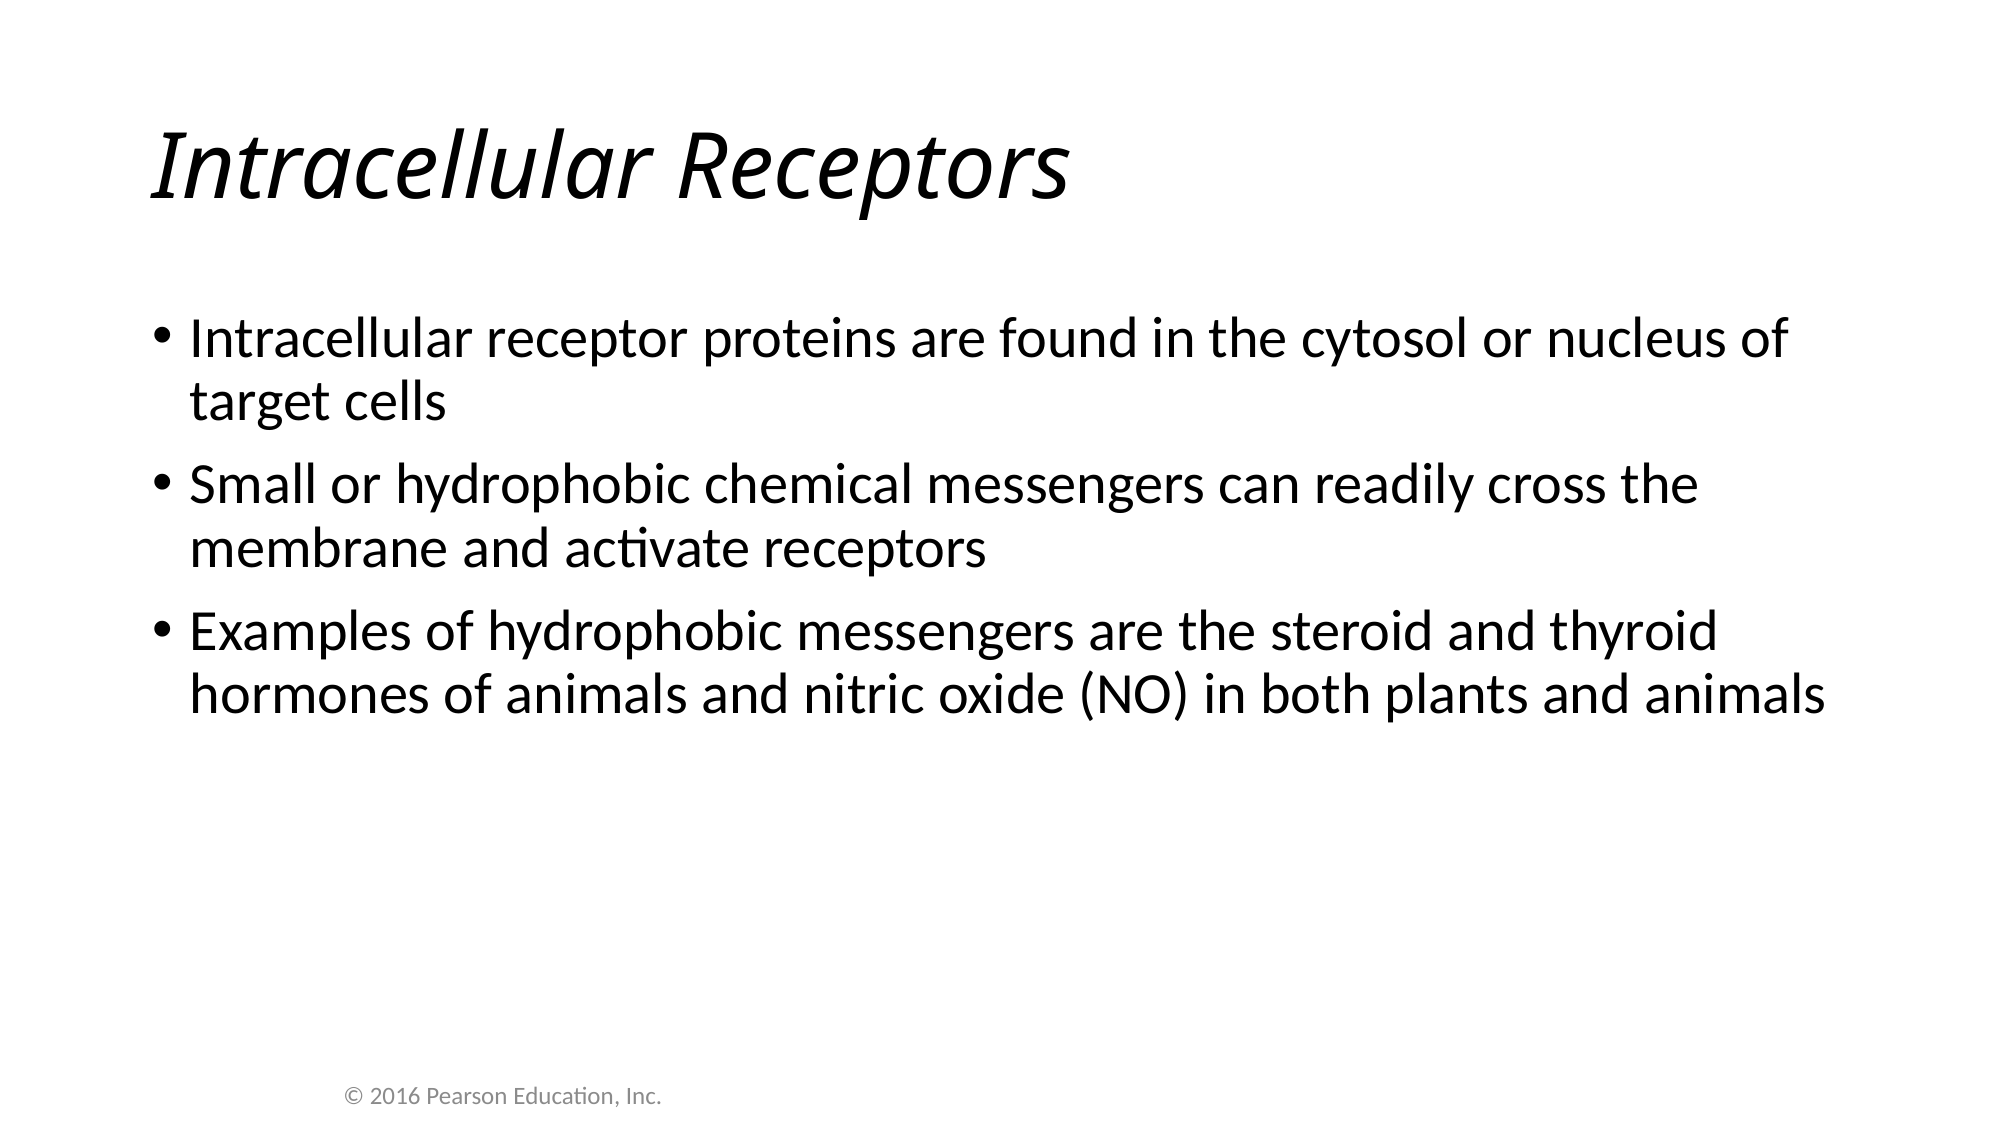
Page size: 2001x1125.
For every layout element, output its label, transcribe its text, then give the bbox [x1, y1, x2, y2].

title Intracellular Receptors [137, 59, 1863, 278]
list Intracellular receptor proteins are found in the cytosol or nucleus of target cells Small or hydrophobic chemical messengers can readily cross the membrane and activate receptors Examples of hydrophobic messengers are the steroid and thyroid hormones of animals and nitric oxide (NO) in both plants and animals [137, 299, 1863, 1014]
footer © 2016 Pearson Education, Inc. [249, 1064, 757, 1125]
